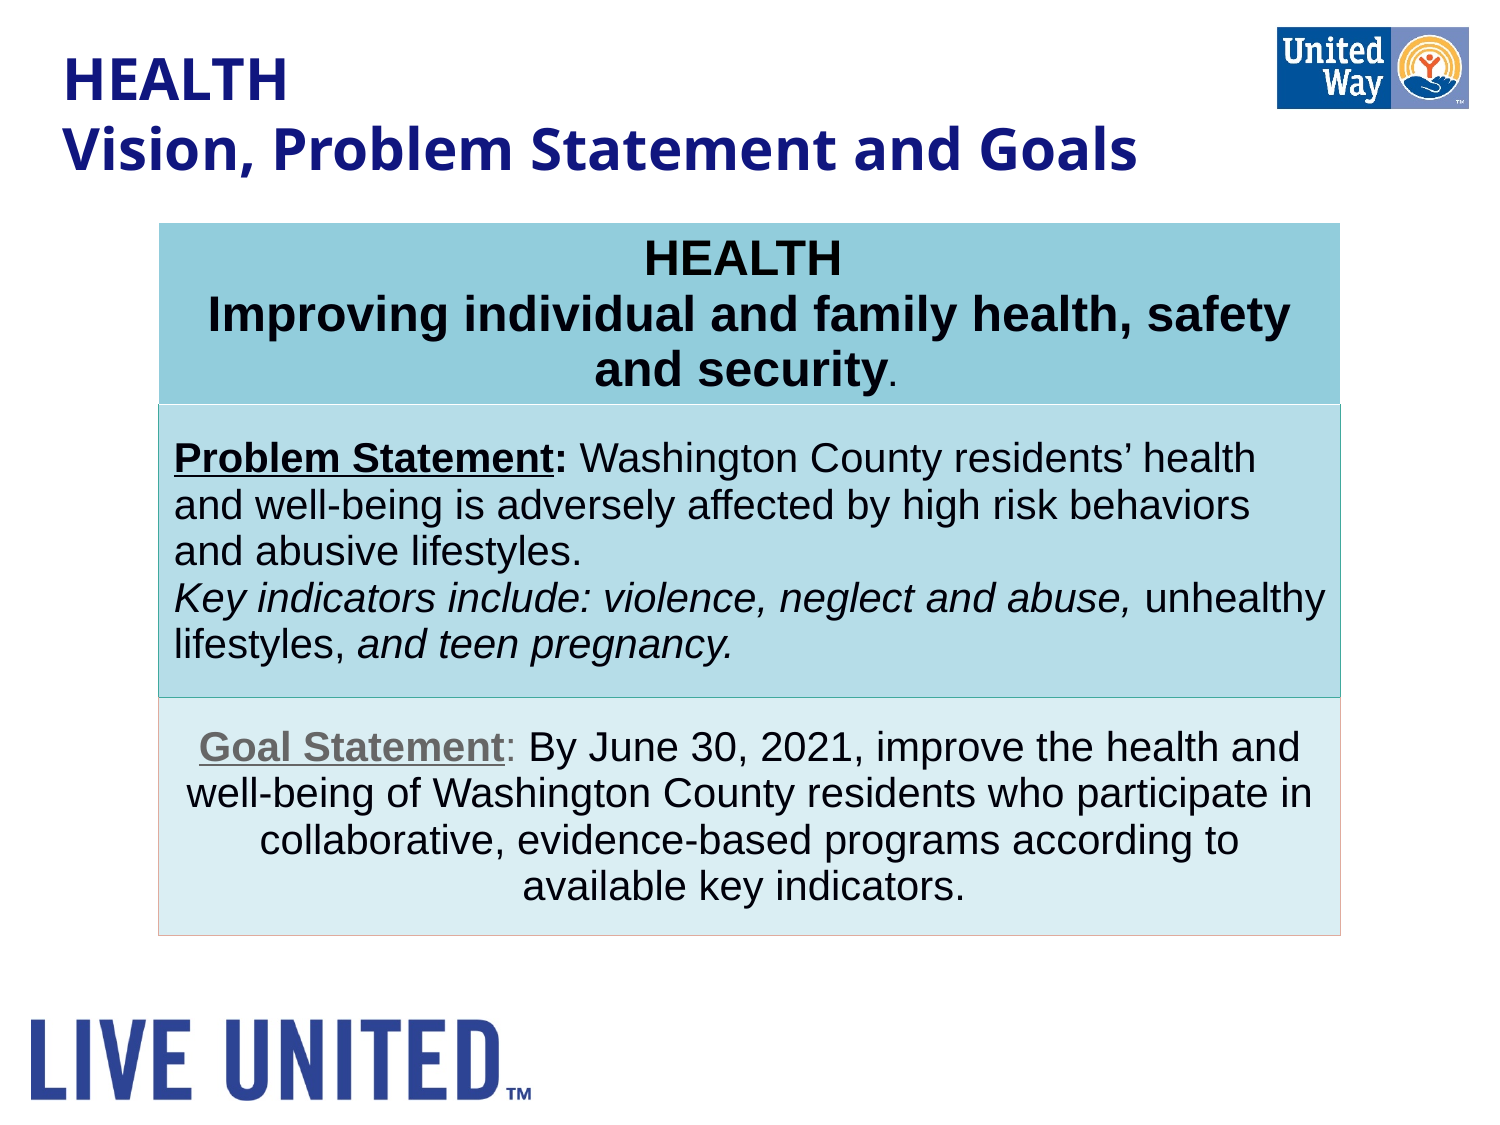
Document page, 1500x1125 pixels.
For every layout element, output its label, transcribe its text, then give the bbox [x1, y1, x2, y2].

picture [1275, 25, 1470, 110]
table_cell Goal Statement: By June 30, 2021, improve the health and well-being of Washington County residents who participate in collaborative, evidence-based programs according to available key indicators. [159, 698, 1340, 935]
title HEALTH Vision, Problem Statement and Goals [47, 34, 1236, 223]
table_header HEALTH Improving individual and family health, safety and security. [159, 223, 1340, 404]
table_cell Problem Statement: Washington County residents’ health and well-being is adversely affected by high risk behaviors and abusive lifestyles. Key indicators include: violence, neglect and abuse, unhealthy lifestyles, and teen pregnancy. [159, 405, 1340, 697]
picture [31, 1018, 539, 1101]
